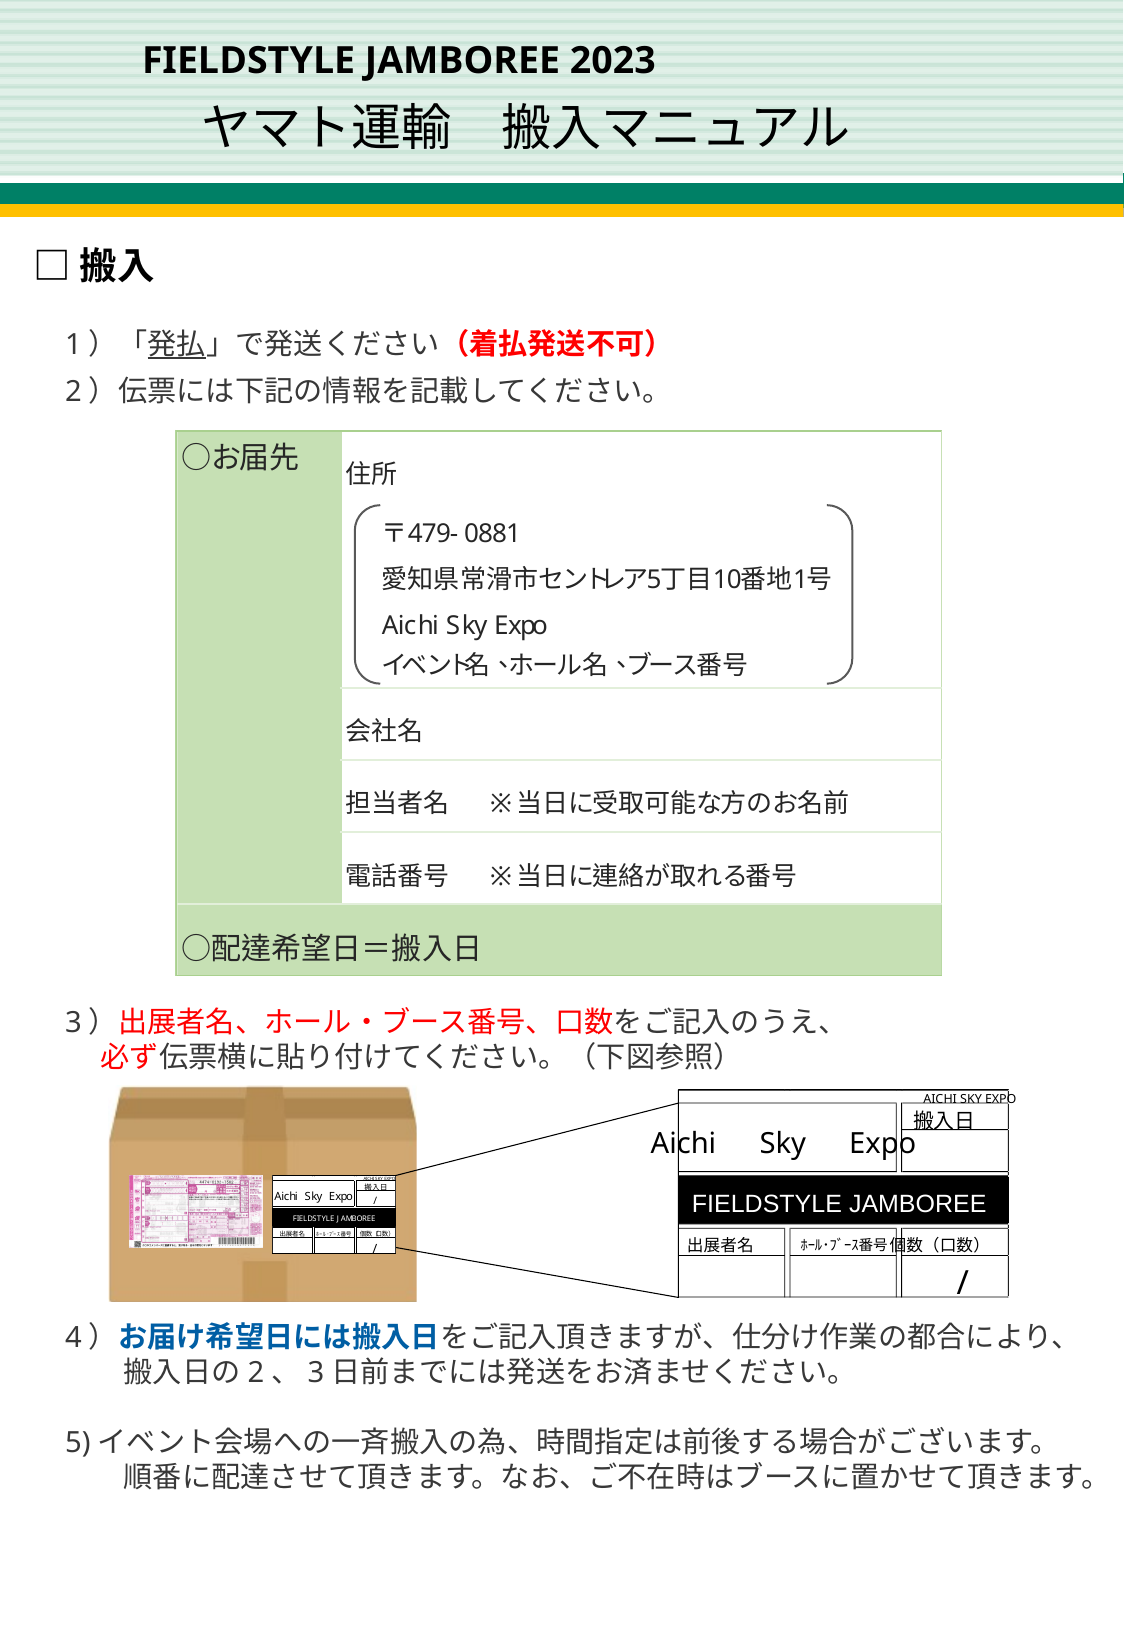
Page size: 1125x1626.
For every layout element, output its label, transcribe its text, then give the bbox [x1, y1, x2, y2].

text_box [272, 1175, 396, 1254]
picture [0, 0, 1124, 217]
picture [129, 1175, 263, 1248]
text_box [50, 300, 1124, 1550]
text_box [677, 1089, 1125, 1311]
picture [175, 429, 944, 978]
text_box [395, 1247, 677, 1298]
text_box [395, 1102, 677, 1176]
text_box □搬入 [18, 235, 1124, 295]
